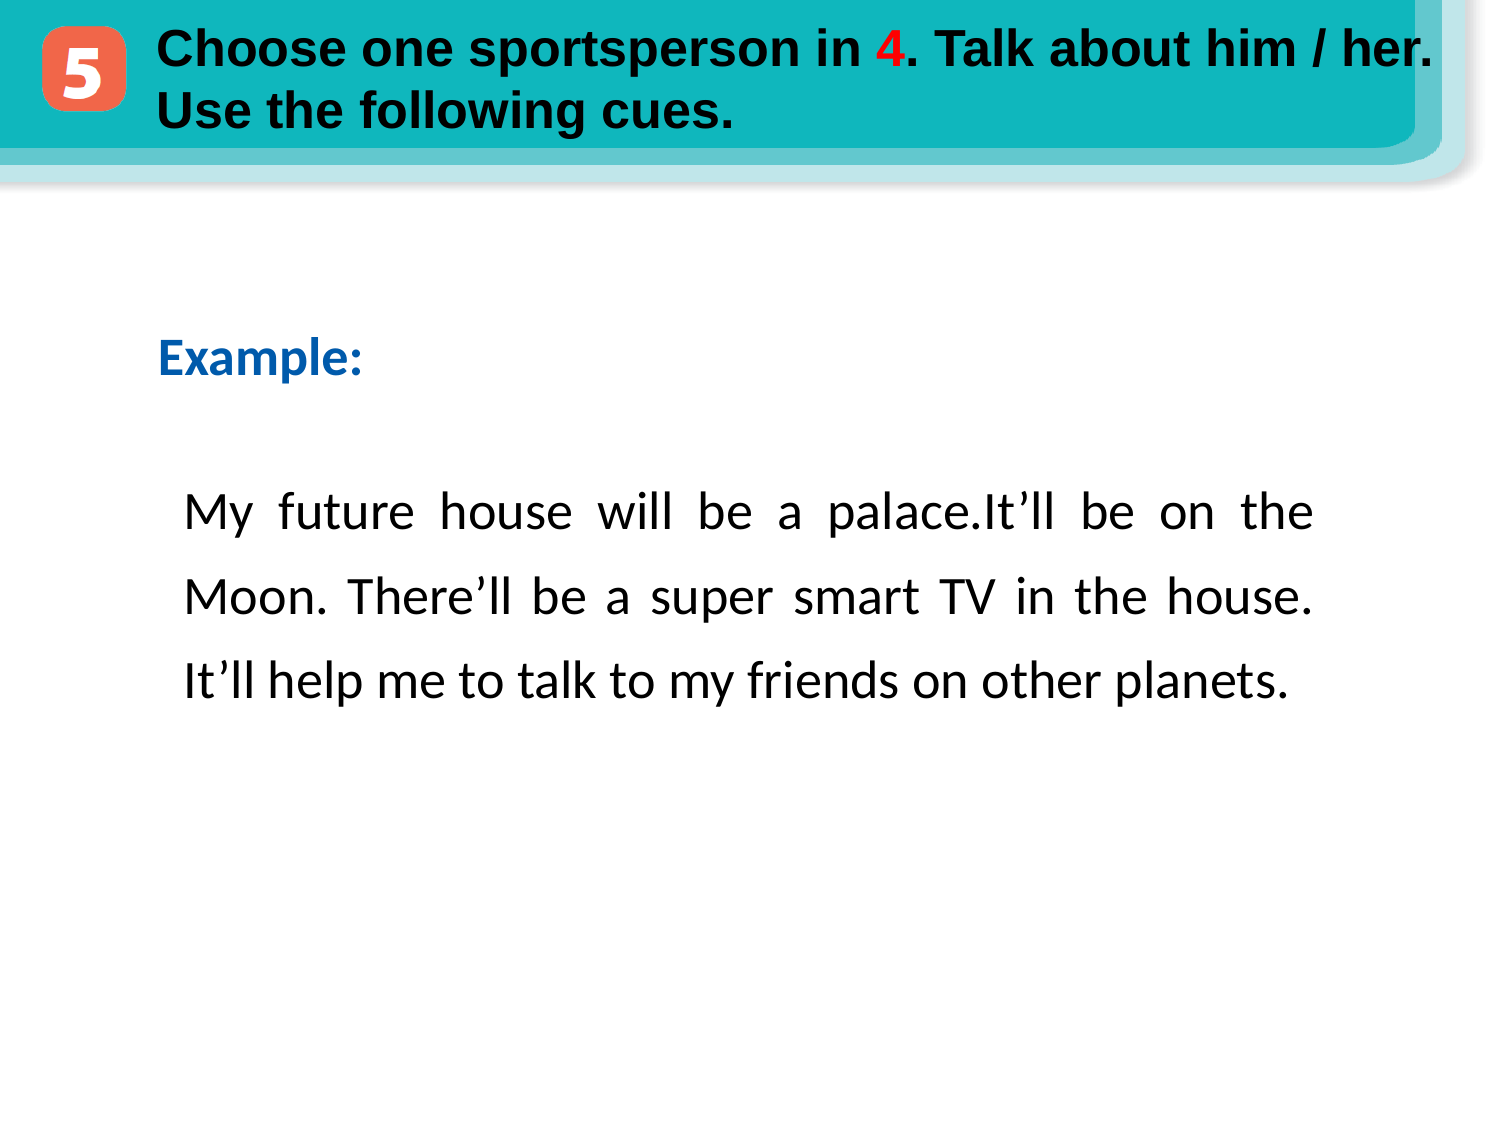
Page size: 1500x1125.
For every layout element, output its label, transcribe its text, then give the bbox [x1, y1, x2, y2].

picture [0, 0, 1500, 203]
text_box My future house will be a palace.It’ll be on the Moon. There’ll be a super smart TV in the house. It’ll help me to talk to my friends on other planets. [168, 448, 1332, 717]
text_box Example: [143, 313, 379, 394]
